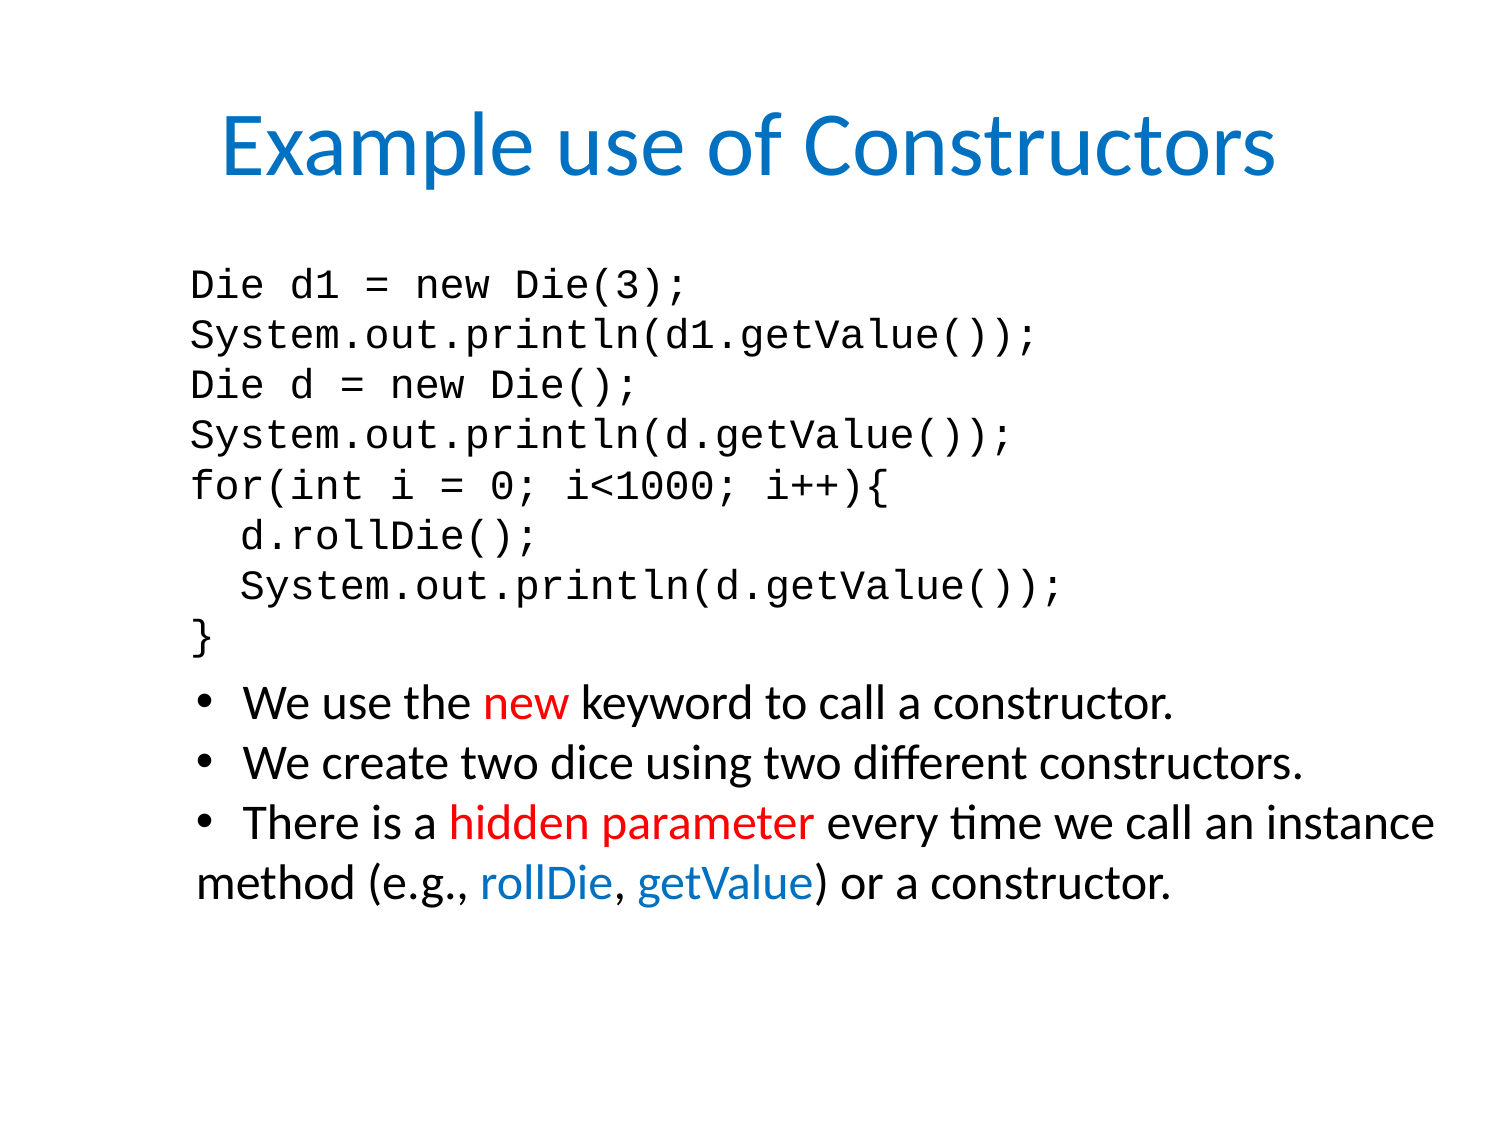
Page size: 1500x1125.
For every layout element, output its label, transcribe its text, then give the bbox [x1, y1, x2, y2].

title Example use of Constructors [75, 45, 1425, 233]
text_box Die d1 = new Die(3); System.out.println(d1.getValue()); Die d = new Die(); System.out.println(d.getValue()); for(int i = 0; i<1000; i++){ d.rollDie(); System.out.println(d.getValue()); } [174, 249, 1500, 665]
text_box We use the new keyword to call a constructor. We create two dice using two different constructors. There is a hidden parameter every time we call an instance method (e.g., rollDie, getValue) or a constructor. [181, 662, 1451, 918]
